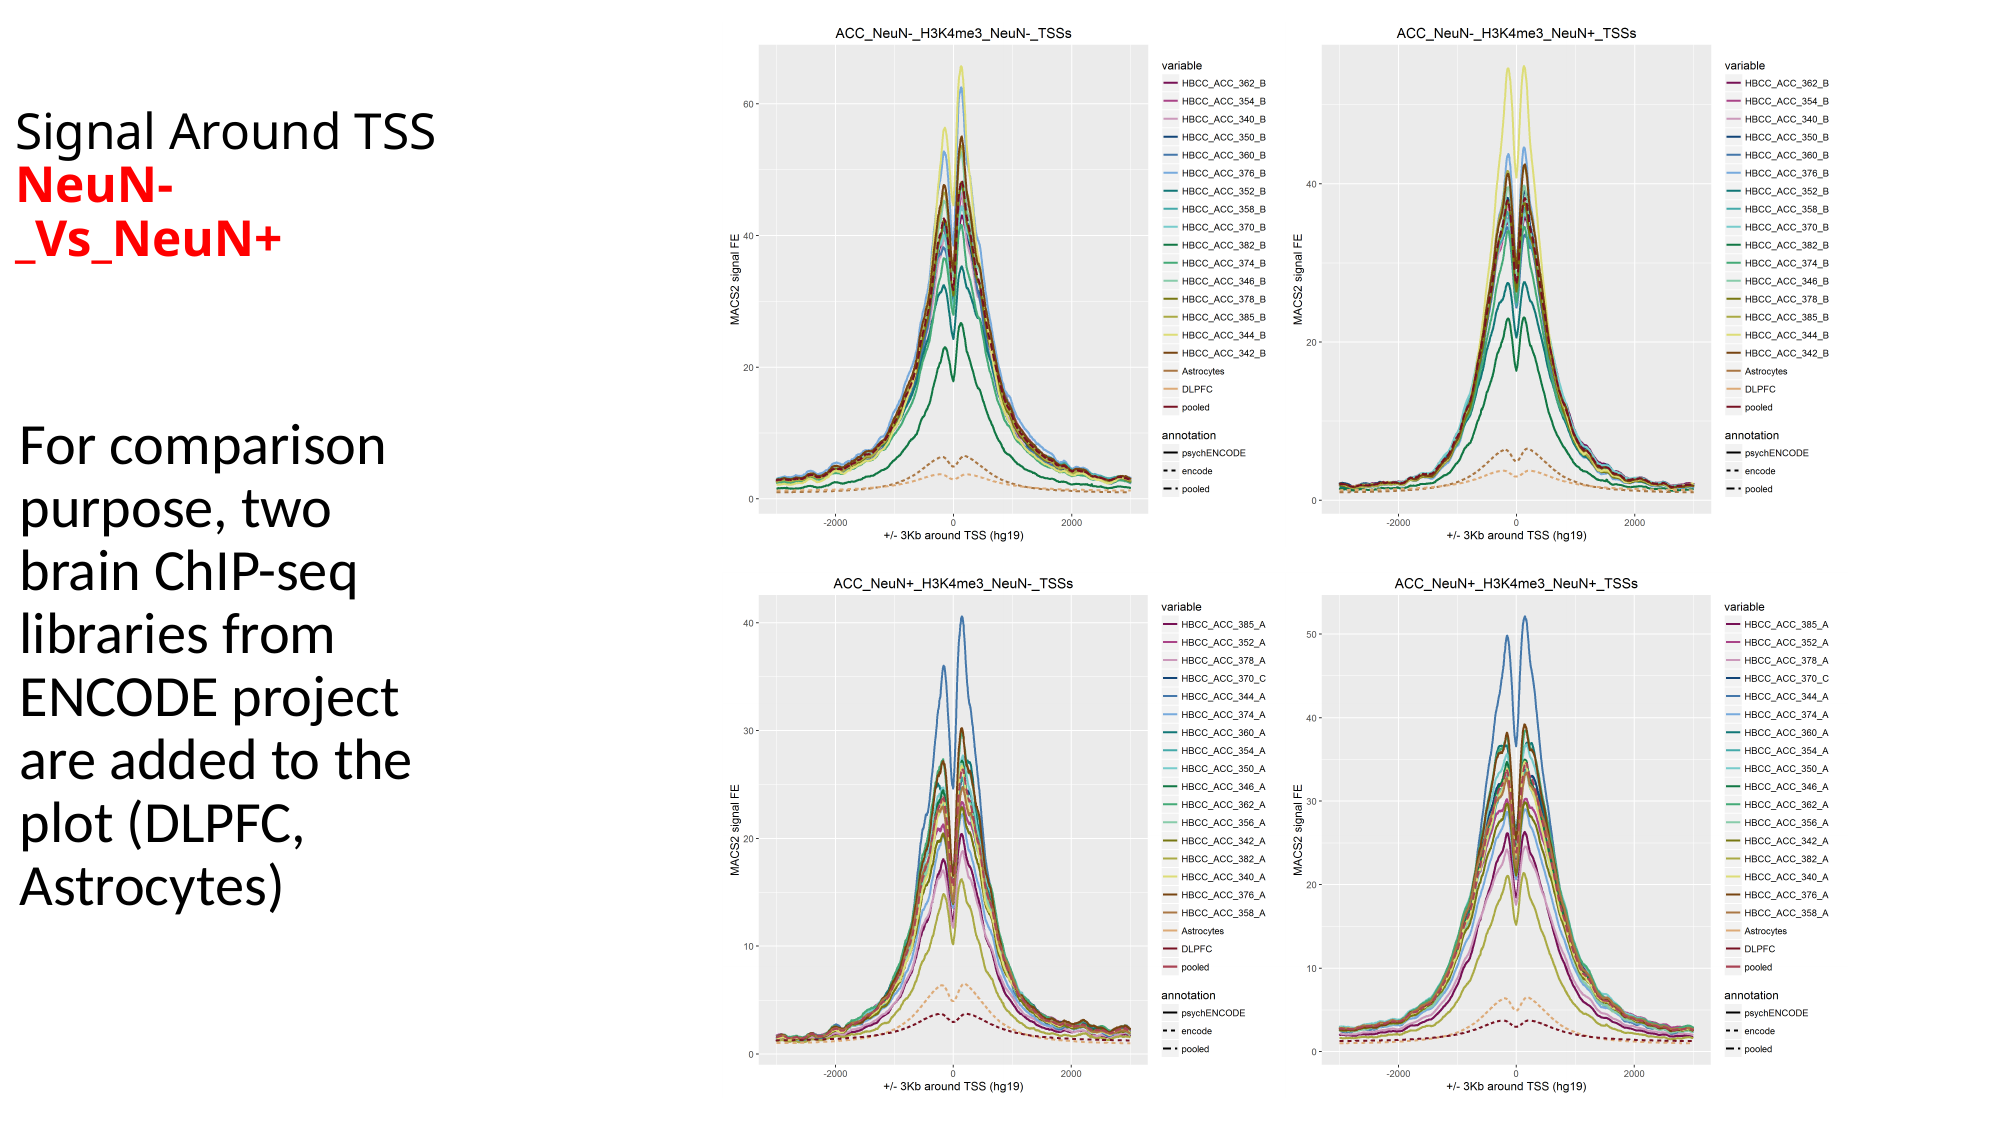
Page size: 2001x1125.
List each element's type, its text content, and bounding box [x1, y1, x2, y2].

picture [722, 572, 1848, 1098]
text_box For comparison purpose, two brain ChIP-seq libraries from ENCODE project are added to the plot (DLPFC, Astrocytes) [4, 407, 475, 1121]
title Signal Around TSS NeuN-_Vs_NeuN+ [0, 78, 452, 296]
picture [722, 21, 1848, 548]
